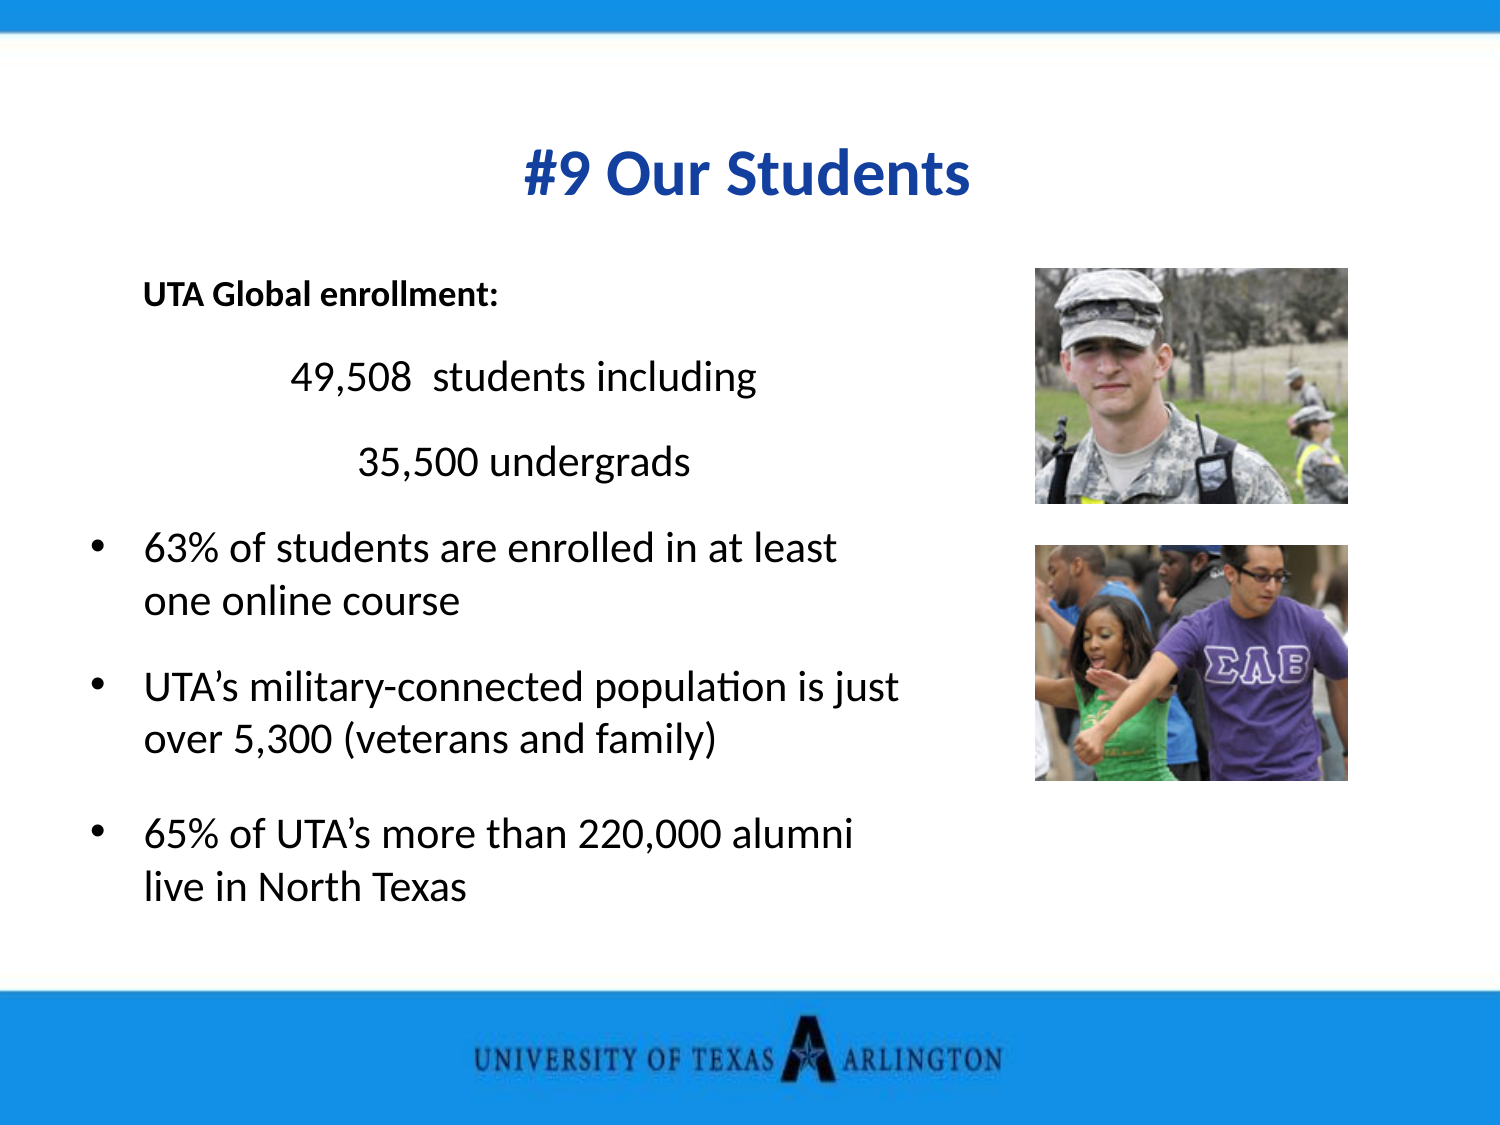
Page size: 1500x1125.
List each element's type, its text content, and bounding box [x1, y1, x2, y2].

picture [0, 0, 1500, 1125]
list UTA Global enrollment: 49,508 students including 35,500 undergrads 63% of students are enrolled in at least one online course UTA’s military-connected population is just over 5,300 (veterans and family) 65% of UTA’s more than 220,000 alumni live in North Texas [75, 262, 921, 921]
text_box #9 Our Students [74, 121, 1422, 216]
